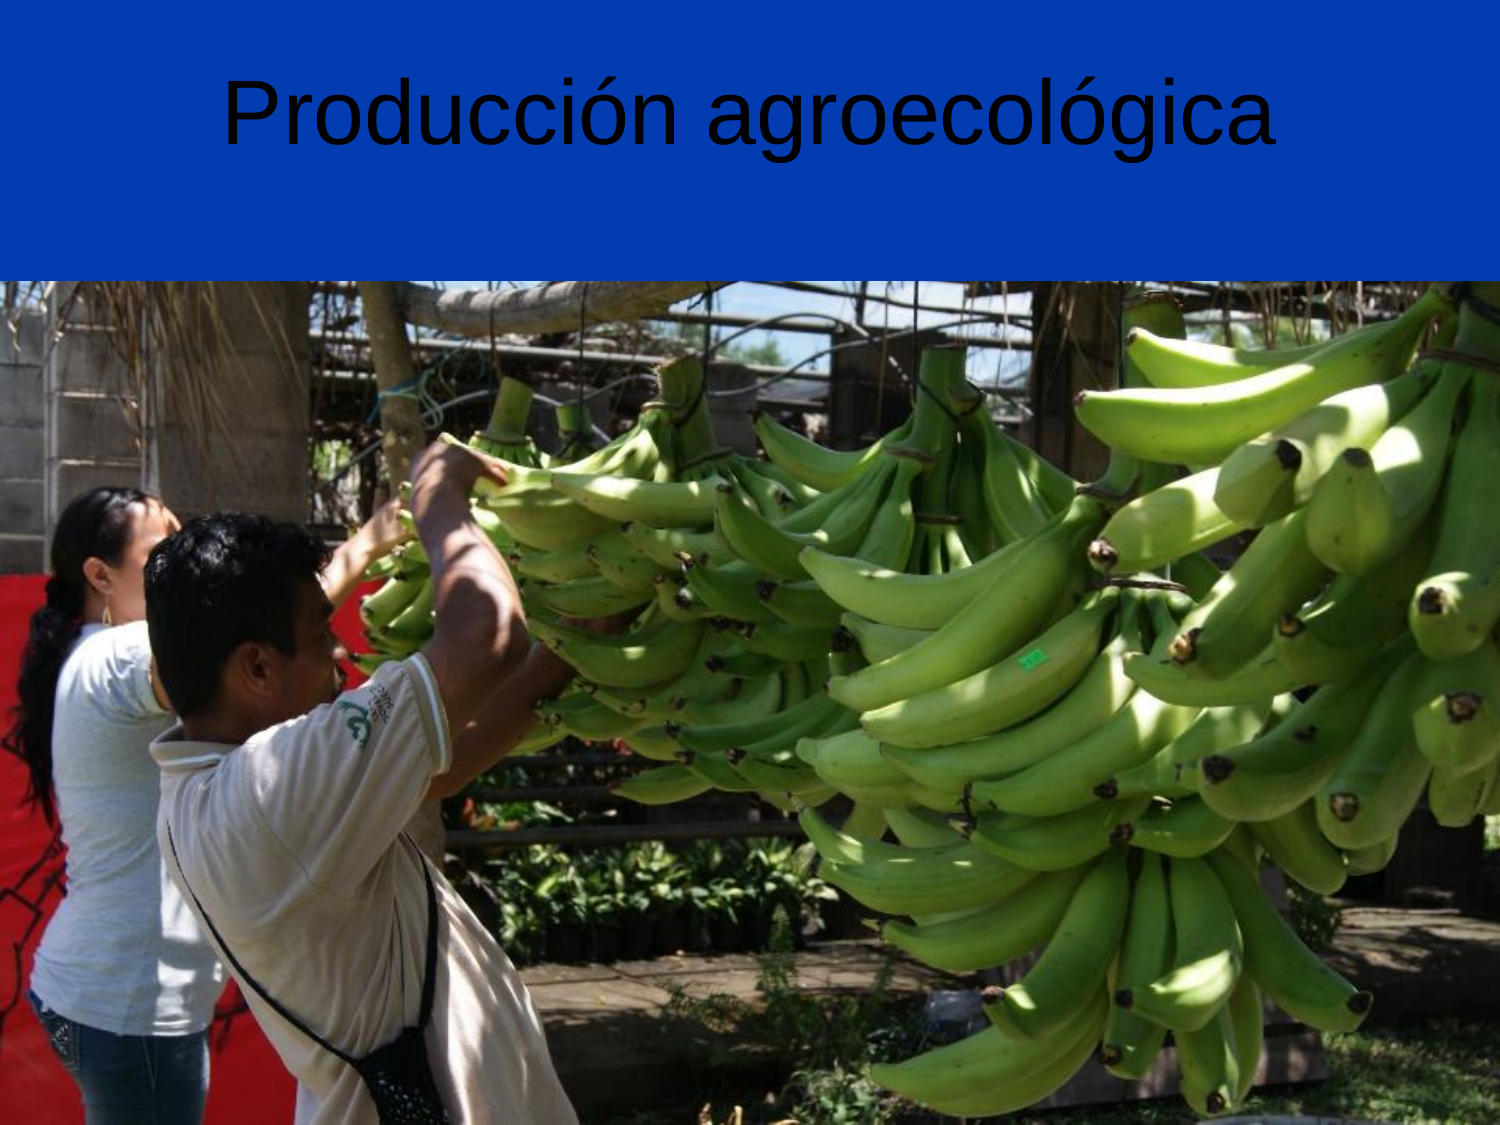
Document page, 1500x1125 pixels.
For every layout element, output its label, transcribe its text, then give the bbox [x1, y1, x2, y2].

picture [0, 0, 1500, 1125]
title Producción agroecológica [75, 45, 1425, 233]
